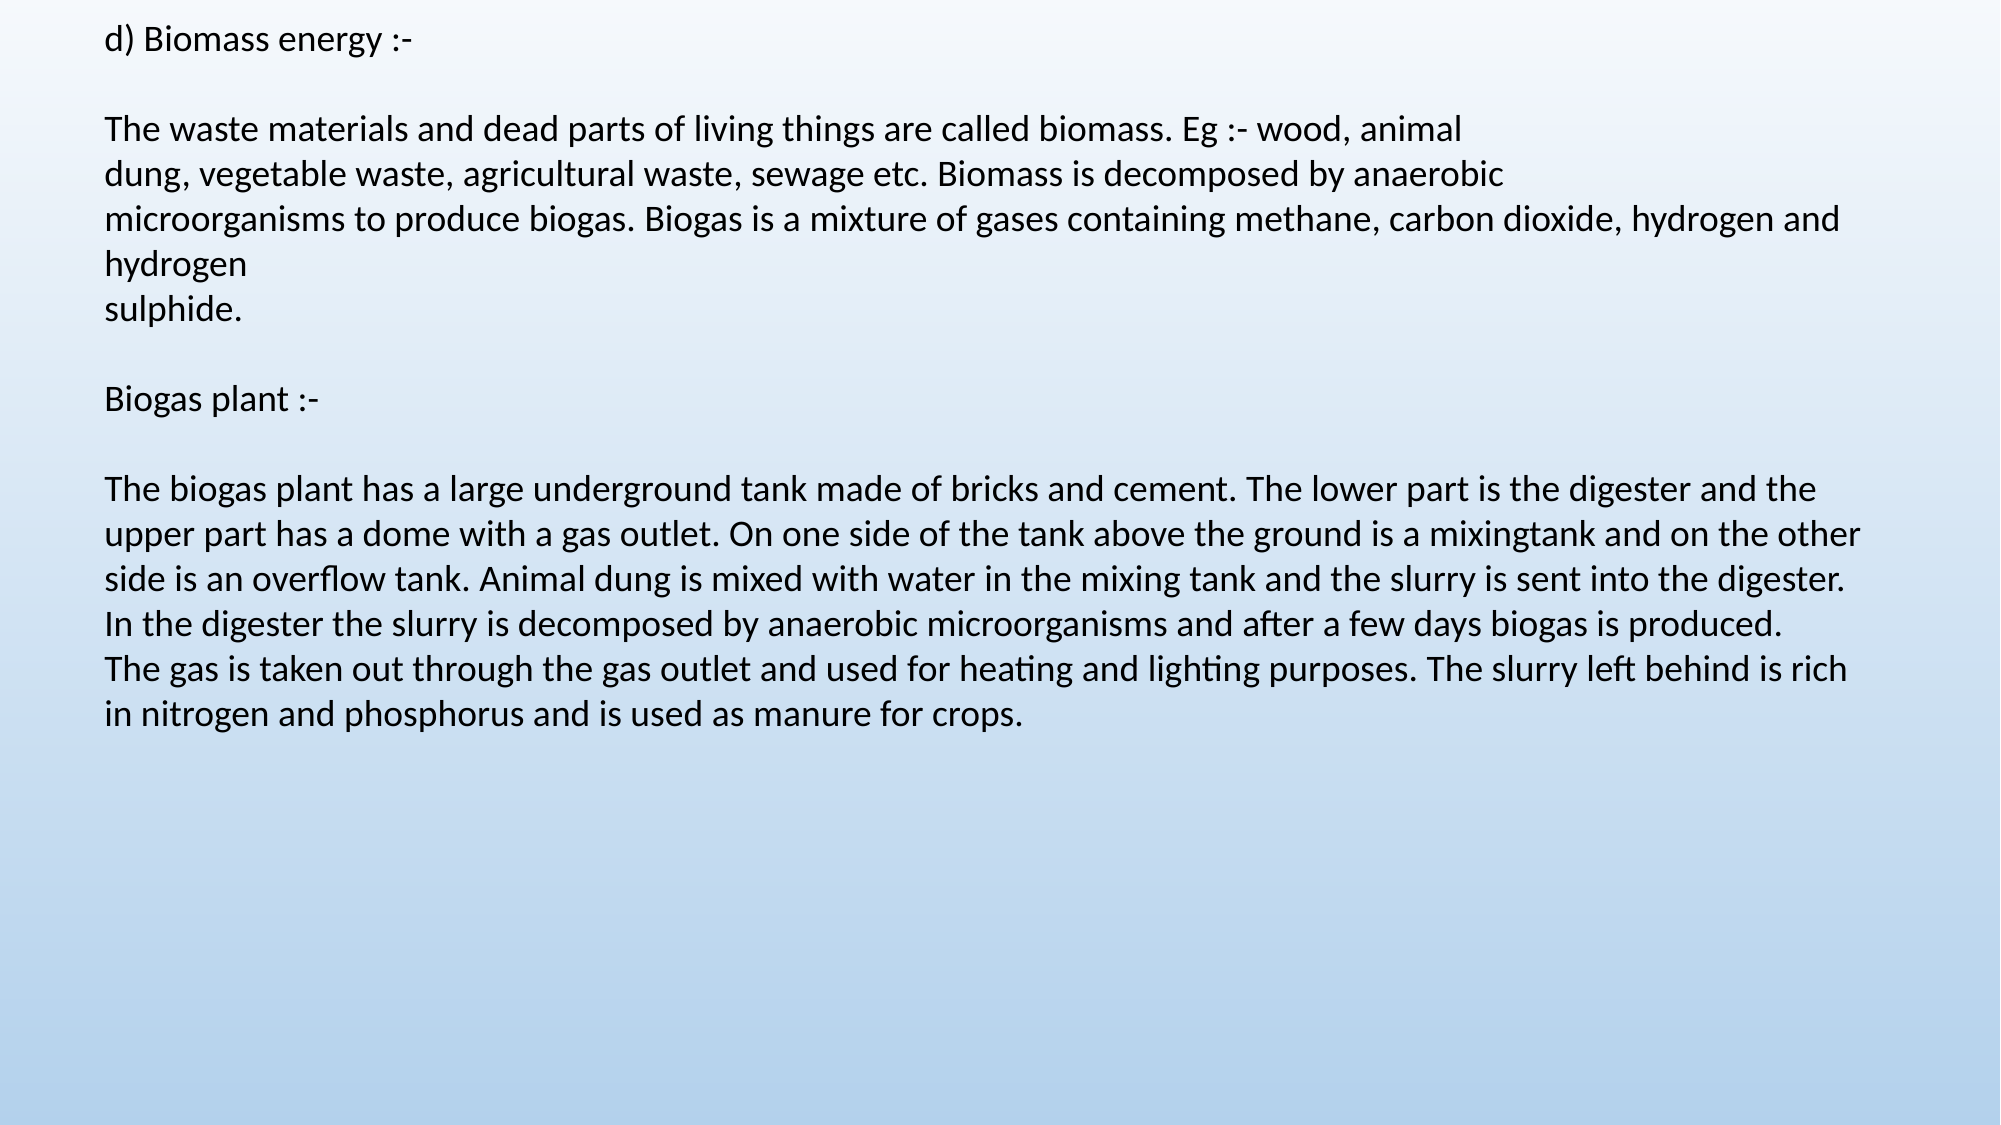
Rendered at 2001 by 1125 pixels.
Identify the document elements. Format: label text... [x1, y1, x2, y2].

text_box d) Biomass energy :- The waste materials and dead parts of living things are called biomass. Eg :- wood, animal dung, vegetable waste, agricultural waste, sewage etc. Biomass is decomposed by anaerobic microorganisms to produce biogas. Biogas is a mixture of gases containing methane, carbon dioxide, hydrogen and hydrogen sulphide. Biogas plant :- The biogas plant has a large underground tank made of bricks and cement. The lower part is the digester and the upper part has a dome with a gas outlet. On one side of the tank above the ground is a mixingtank and on the other side is an overflow tank. Animal dung is mixed with water in the mixing tank and the slurry is sent into the digester. In the digester the slurry is decomposed by anaerobic microorganisms and after a few days biogas is produced. The gas is taken out through the gas outlet and used for heating and lighting purposes. The slurry left behind is rich in nitrogen and phosphorus and is used as manure for crops. [89, 0, 1893, 742]
